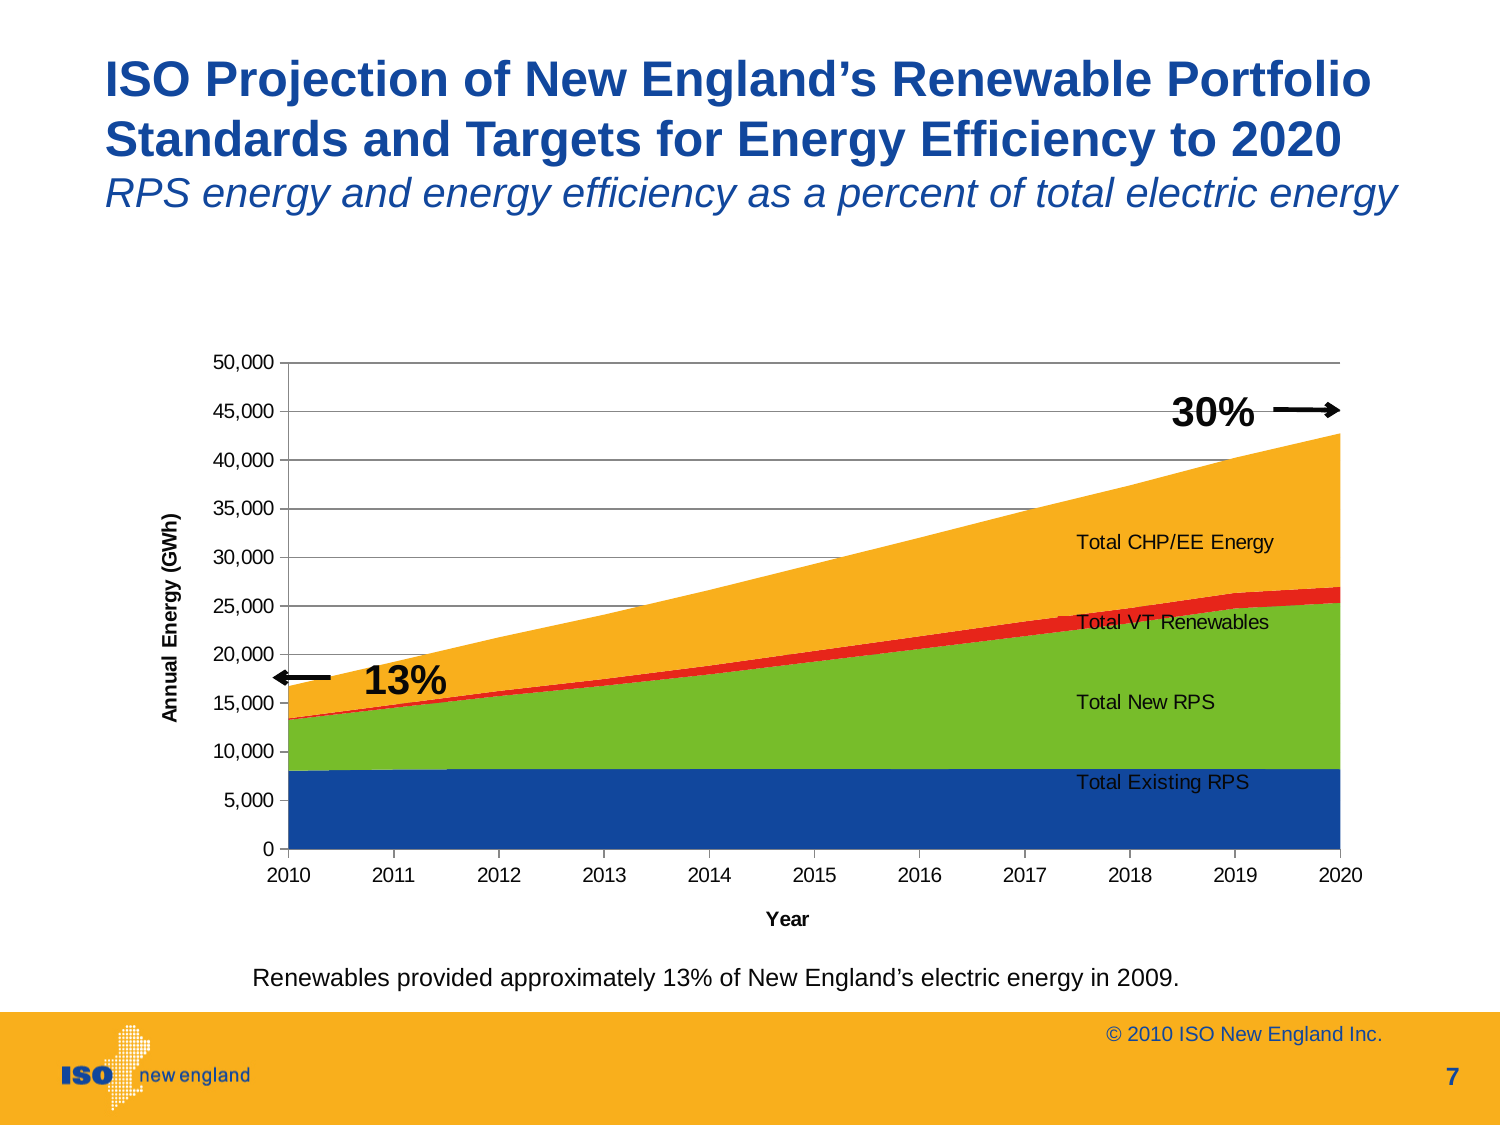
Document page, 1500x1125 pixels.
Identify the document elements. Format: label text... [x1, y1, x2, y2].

slide_number 7 [1412, 1051, 1477, 1101]
title ISO Projection of New England’s Renewable Portfolio Standards and Targets for Energy Efficiency to 2020 RPS energy and energy efficiency as a percent of total electric energy [87, 24, 1451, 238]
text_box Renewables provided approximately 13% of New England’s electric energy in 2009. [237, 972, 1350, 1000]
picture [0, 1012, 1500, 1125]
chart [124, 249, 1388, 963]
footer © 2010 ISO New England Inc. [1074, 1012, 1406, 1098]
